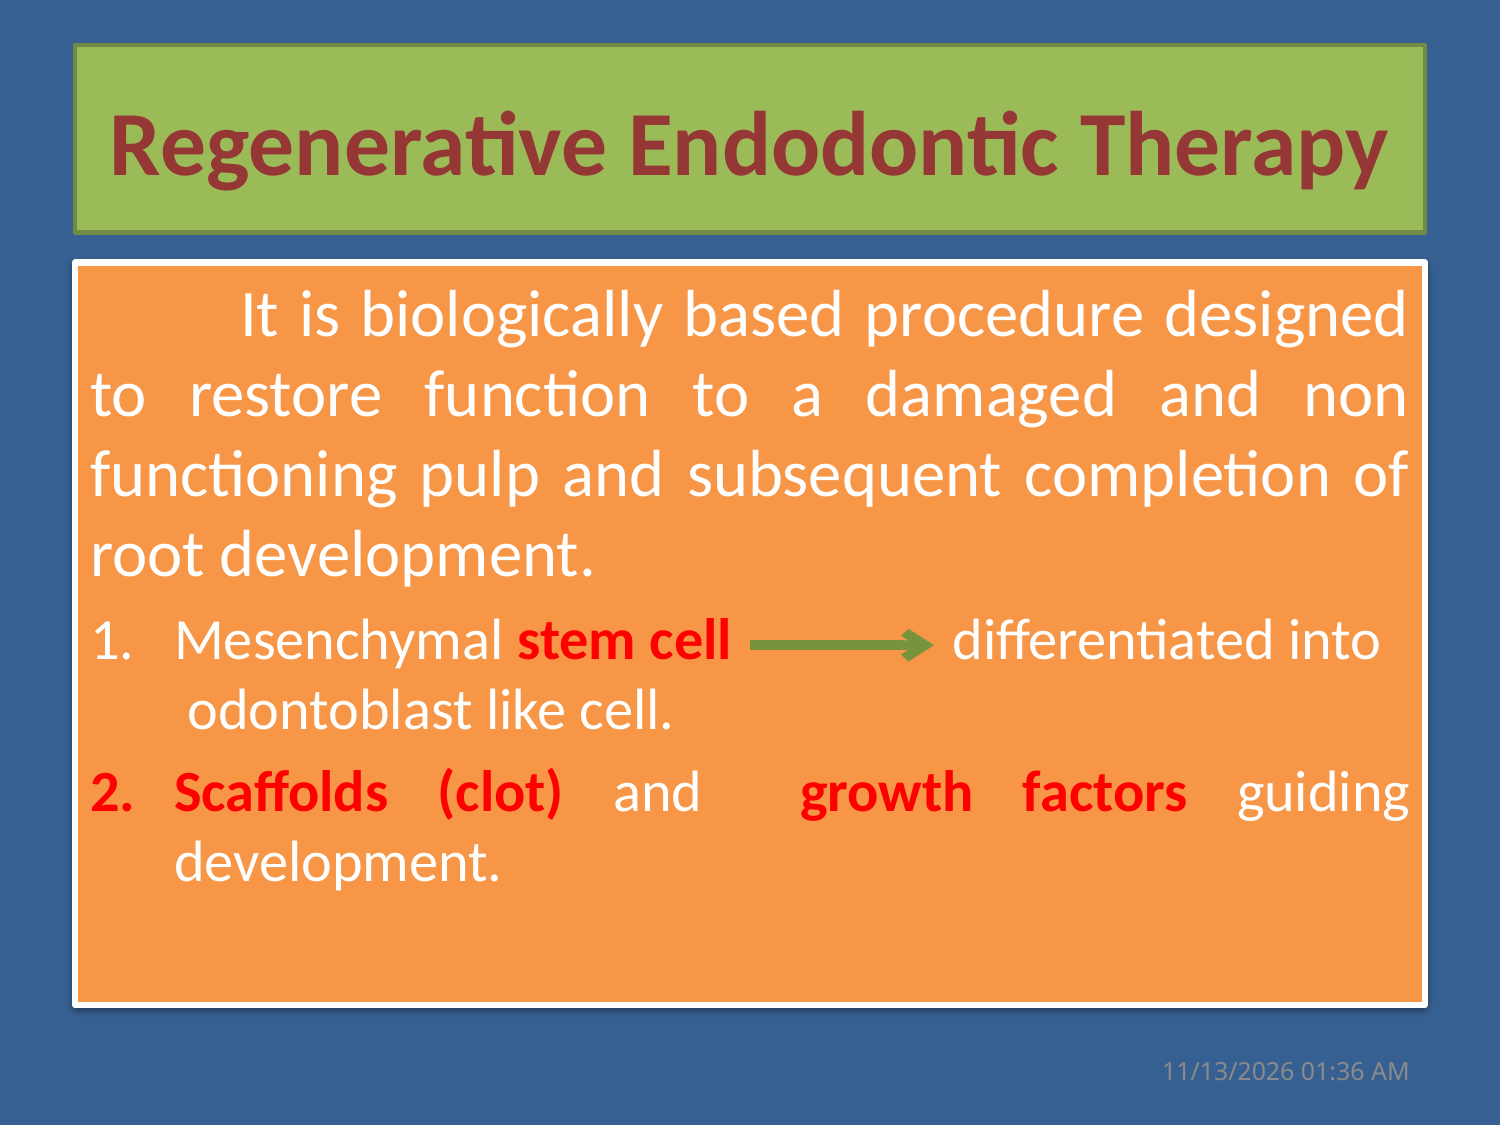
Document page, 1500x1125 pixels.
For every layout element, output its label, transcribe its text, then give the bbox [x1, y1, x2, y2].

slide_number 31 تشرين الأول، 17 [1074, 1042, 1425, 1103]
list It is biologically based procedure designed to restore function to a damaged and non functioning pulp and subsequent completion of root development. Mesenchymal stem cell differentiated into odontoblast like cell. Scaffolds (clot) and growth factors guiding development. [72, 259, 1428, 1008]
title Regenerative Endodontic Therapy [73, 43, 1427, 235]
